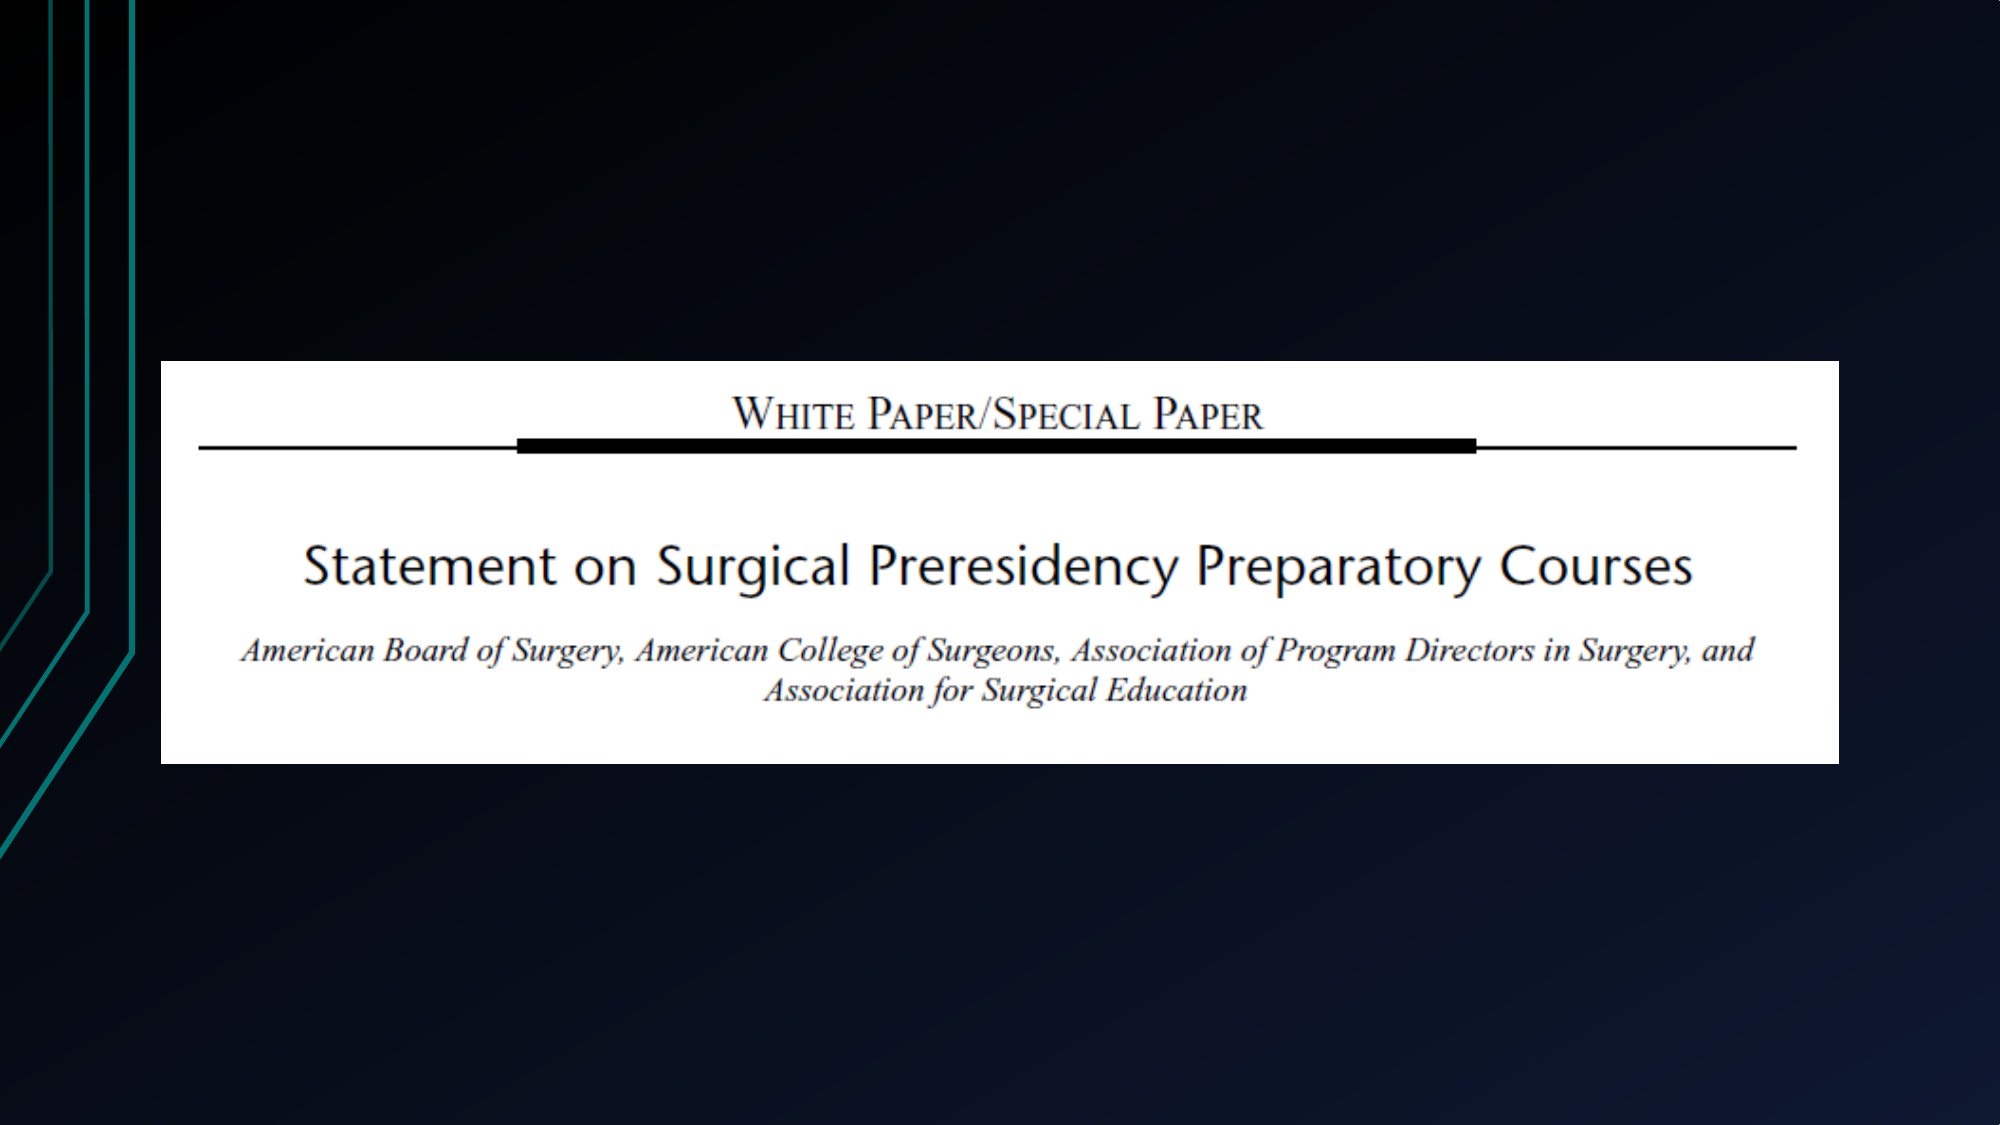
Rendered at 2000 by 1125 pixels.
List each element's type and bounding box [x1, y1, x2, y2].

list [160, 361, 1839, 764]
